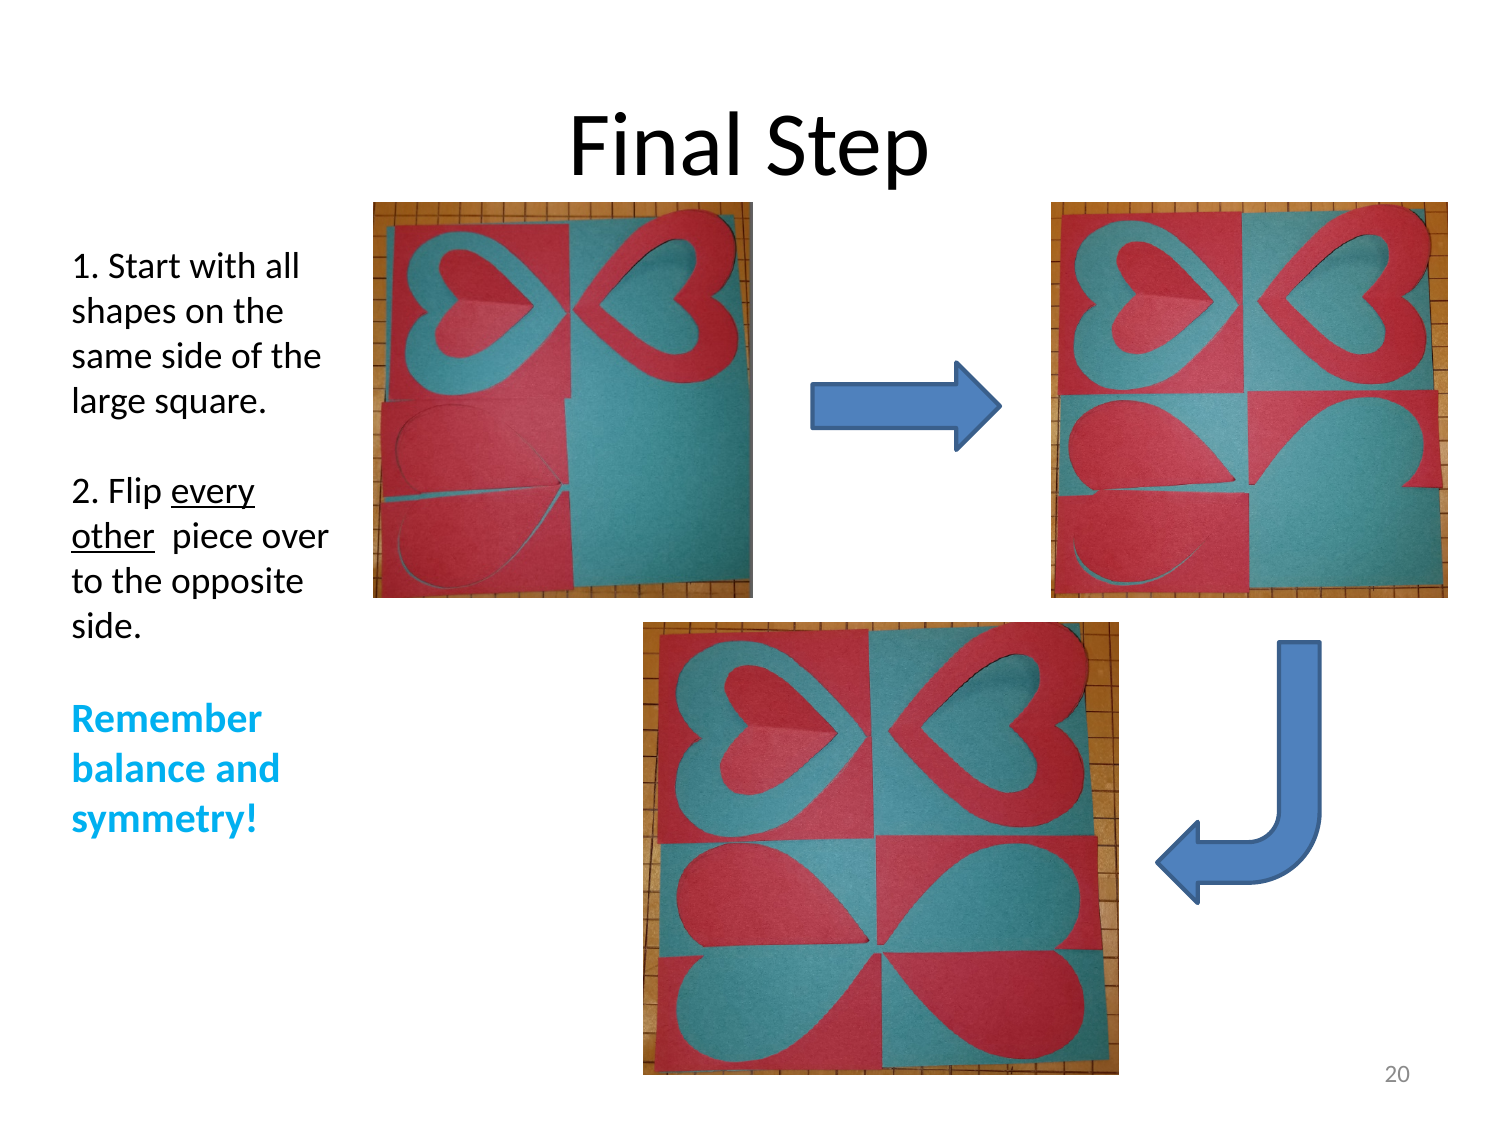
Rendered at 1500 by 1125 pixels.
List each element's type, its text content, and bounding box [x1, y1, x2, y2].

text_box [810, 360, 1003, 452]
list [1051, 202, 1448, 598]
title Final Step [75, 45, 1425, 233]
slide_number 20 [1074, 1042, 1425, 1103]
picture [373, 202, 754, 598]
text_box [1155, 640, 1322, 906]
picture [643, 622, 1119, 1075]
text_box 1. Start with all shapes on the same side of the large square. 2. Flip every other piece over to the opposite side. Remember balance and symmetry! [56, 233, 357, 849]
